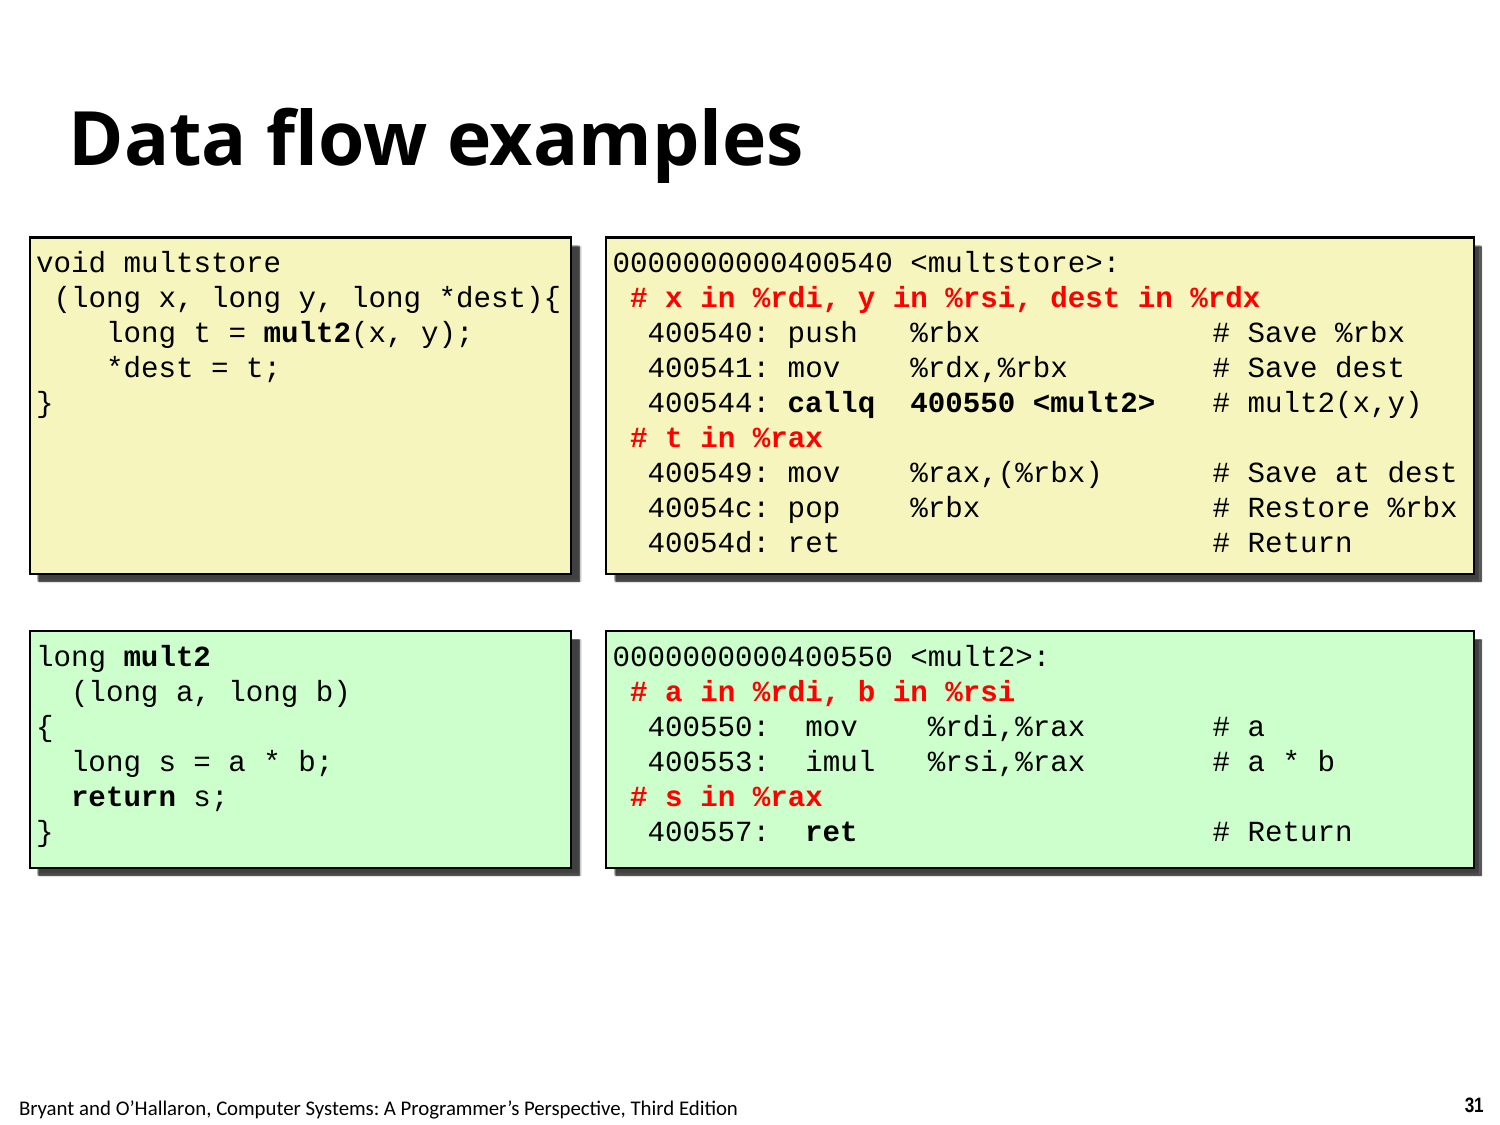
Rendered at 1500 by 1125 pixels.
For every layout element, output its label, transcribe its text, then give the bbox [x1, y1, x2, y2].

text_box 0000000000400540 <multstore>: # x in %rdi, y in %rsi, dest in %rdx 400540: push %rbx # Save %rbx 400541: mov %rdx,%rbx # Save dest 400544: callq 400550 <mult2> # mult2(x,y) # t in %rax 400549: mov %rax,(%rbx) # Save at dest 40054c: pop %rbx # Restore %rbx 40054d: ret # Return [606, 237, 1474, 574]
text_box long mult2 (long a, long b) { long s = a * b; return s; } [29, 631, 572, 868]
text_box 0000000000400550 <mult2>: # a in %rdi, b in %rsi 400550: mov %rdi,%rax # a 400553: imul %rsi,%rax # a * b # s in %rax 400557: ret # Return [606, 631, 1474, 868]
title Data flow examples [62, 41, 1438, 230]
text_box void multstore (long x, long y, long *dest){ long t = mult2(x, y); *dest = t; } [29, 237, 572, 574]
